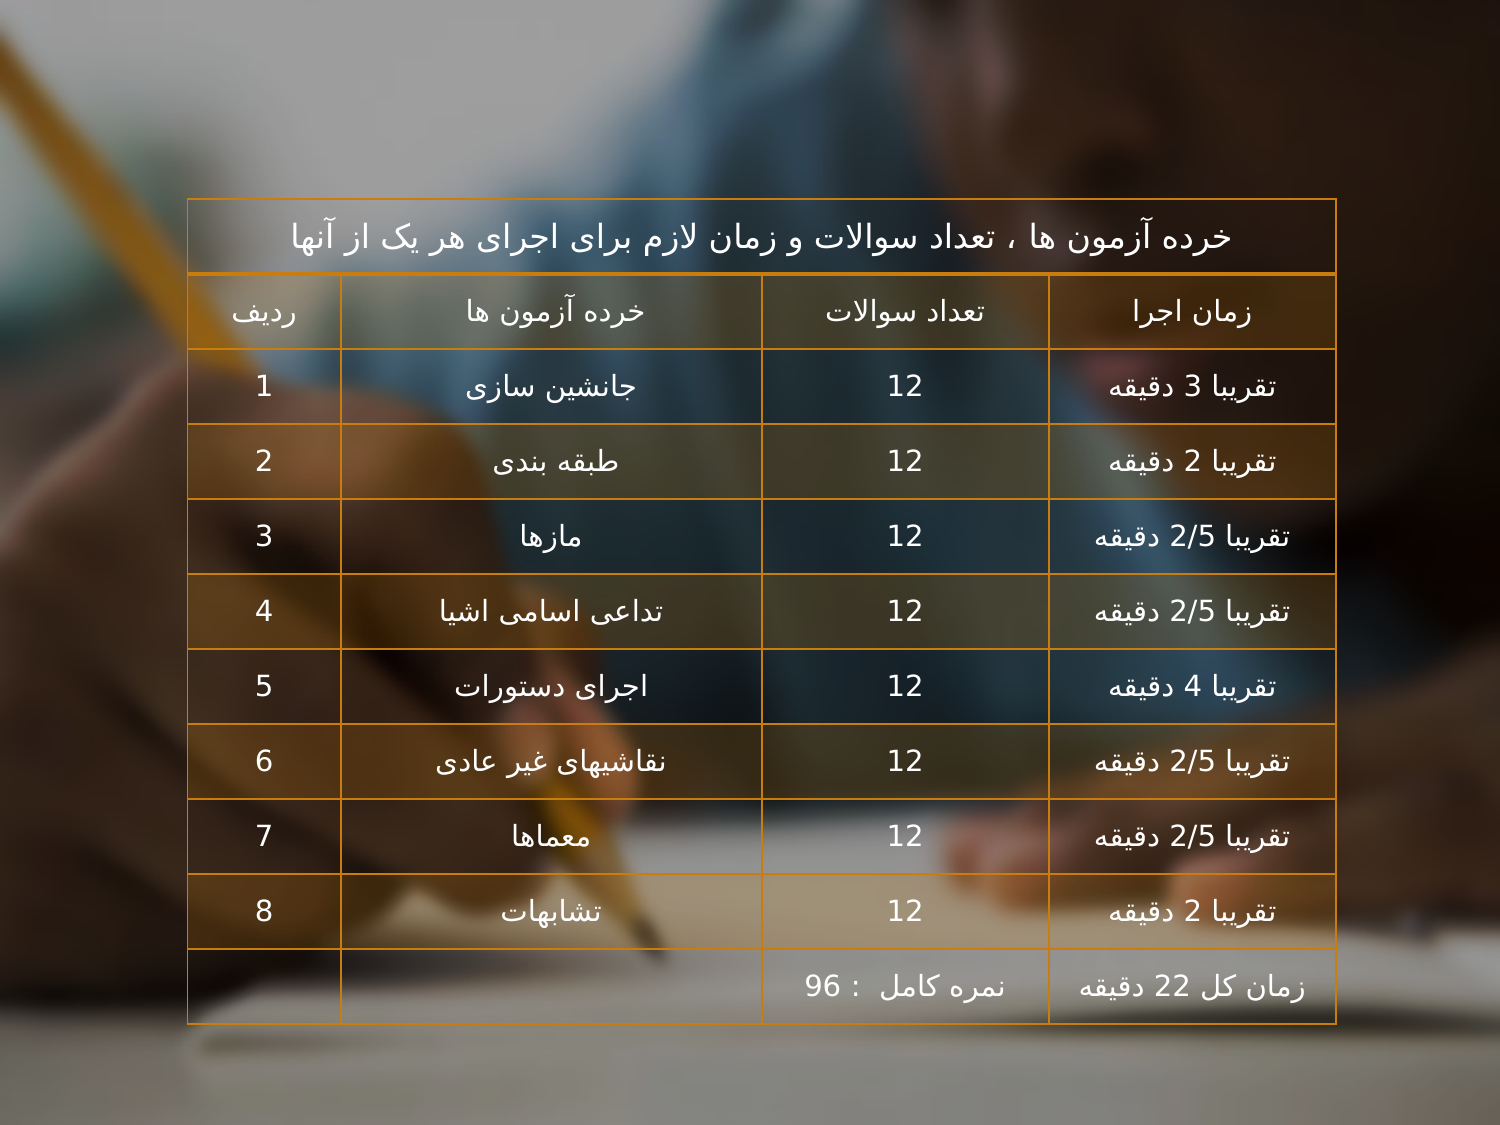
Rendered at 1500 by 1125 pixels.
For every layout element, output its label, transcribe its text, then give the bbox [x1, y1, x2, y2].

table_cell تقریبا 2 دقیقه [1050, 425, 1335, 498]
table_cell ردیف [188, 276, 340, 348]
table_cell 5 [188, 650, 340, 723]
table_cell تقریبا 2/5 دقیقه [1050, 725, 1335, 798]
table_cell زمان اجرا [1050, 276, 1335, 348]
table_cell [342, 950, 761, 1023]
table_cell 12 [763, 425, 1048, 498]
picture [0, 0, 1500, 1125]
table_cell 12 [763, 650, 1048, 723]
table_header خرده آزمون ها ، تعداد سوالات و زمان لازم برای اجرای هر یک از آنها [188, 200, 1335, 272]
table_cell تداعی اسامی اشیا [342, 575, 761, 648]
table_cell تقریبا 2/5 دقیقه [1050, 575, 1335, 648]
table_cell 7 [188, 800, 340, 873]
table_cell تقریبا 4 دقیقه [1050, 650, 1335, 723]
table_cell تعداد سوالات [763, 276, 1048, 348]
table_cell 8 [188, 875, 340, 948]
table_cell 12 [763, 875, 1048, 948]
table_cell خرده آزمون ها [342, 276, 761, 348]
table_cell مازها [342, 500, 761, 573]
table_cell تقریبا 2/5 دقیقه [1050, 500, 1335, 573]
table_cell نقاشیهای غیر عادی [342, 725, 761, 798]
table_cell طبقه بندی [342, 425, 761, 498]
table_cell 1 [188, 350, 340, 423]
table_cell 2 [188, 425, 340, 498]
table_cell 4 [188, 575, 340, 648]
table_cell نمره کامل : 96 [763, 950, 1048, 1023]
table_cell 6 [188, 725, 340, 798]
table_cell 12 [763, 350, 1048, 423]
table_cell 12 [763, 575, 1048, 648]
table_cell [188, 950, 340, 1023]
table_cell 12 [763, 500, 1048, 573]
table_cell تقریبا 3 دقیقه [1050, 350, 1335, 423]
table_cell تشابهات [342, 875, 761, 948]
table_cell 3 [188, 500, 340, 573]
table_cell 12 [763, 725, 1048, 798]
table_cell جانشین سازی [342, 350, 761, 423]
table_cell تقریبا 2 دقیقه [1050, 875, 1335, 948]
table_cell زمان کل 22 دقیقه [1050, 950, 1335, 1023]
table_cell 12 [763, 800, 1048, 873]
table_cell تقریبا 2/5 دقیقه [1050, 800, 1335, 873]
table_cell اجرای دستورات [342, 650, 761, 723]
table_cell معماها [342, 800, 761, 873]
